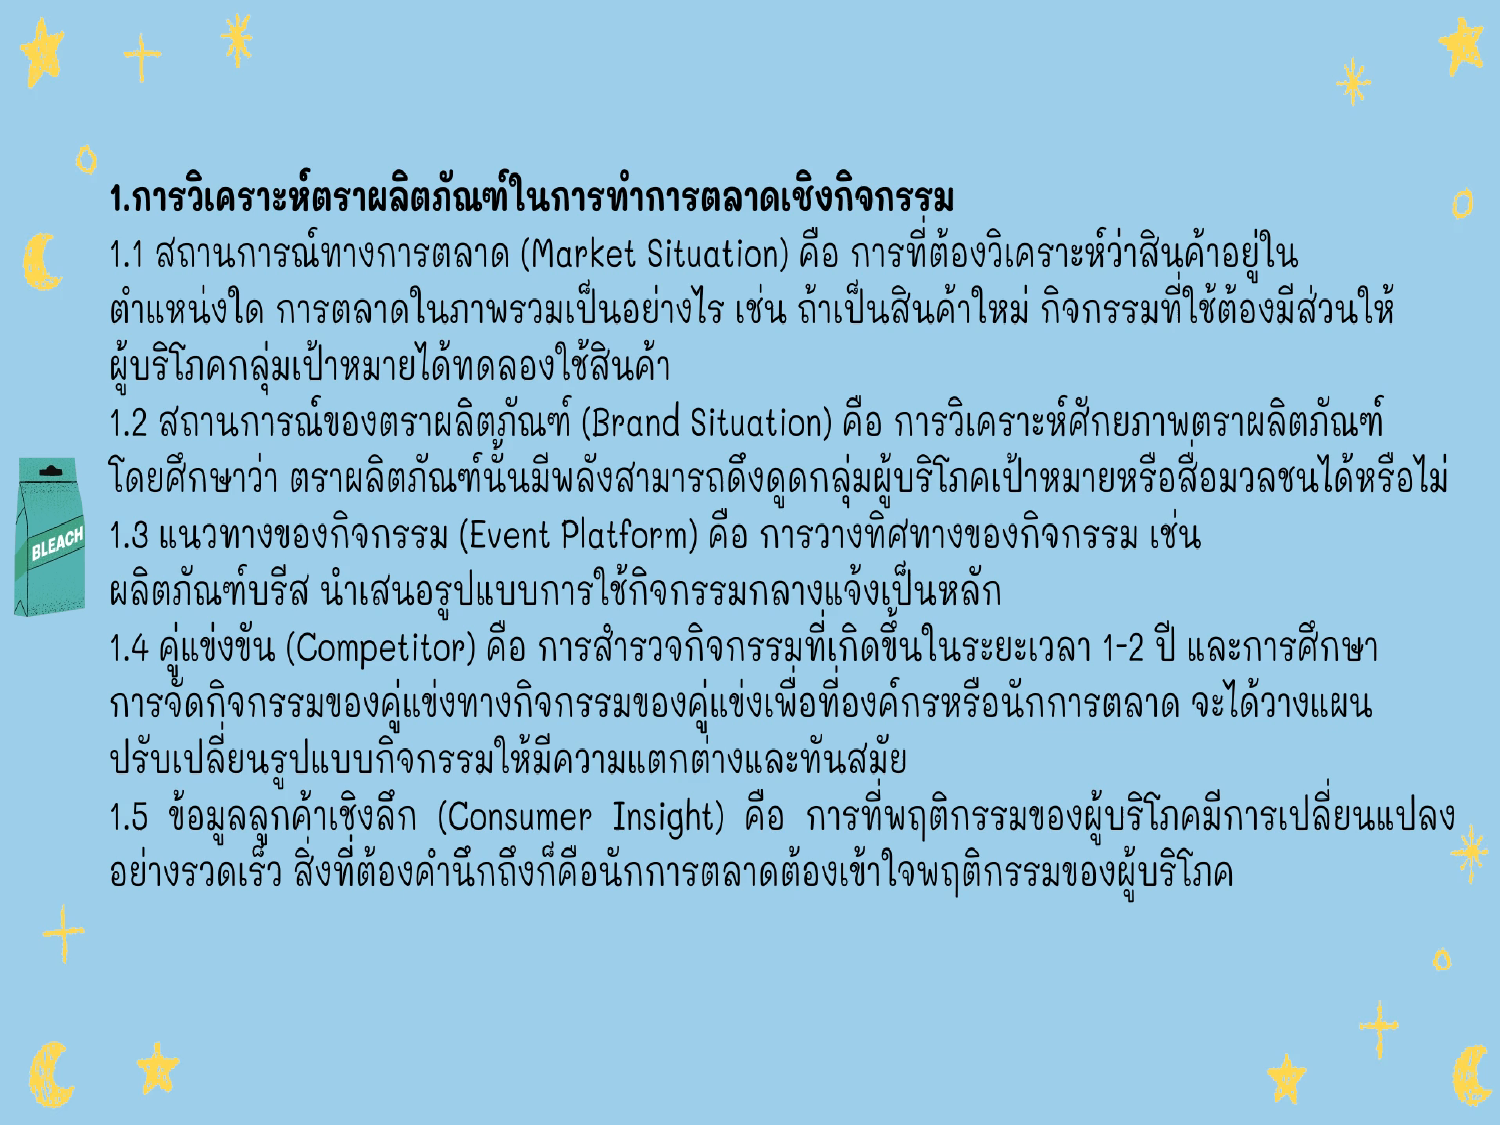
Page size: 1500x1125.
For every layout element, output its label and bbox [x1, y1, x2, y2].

text_box [0, 0, 1500, 1125]
